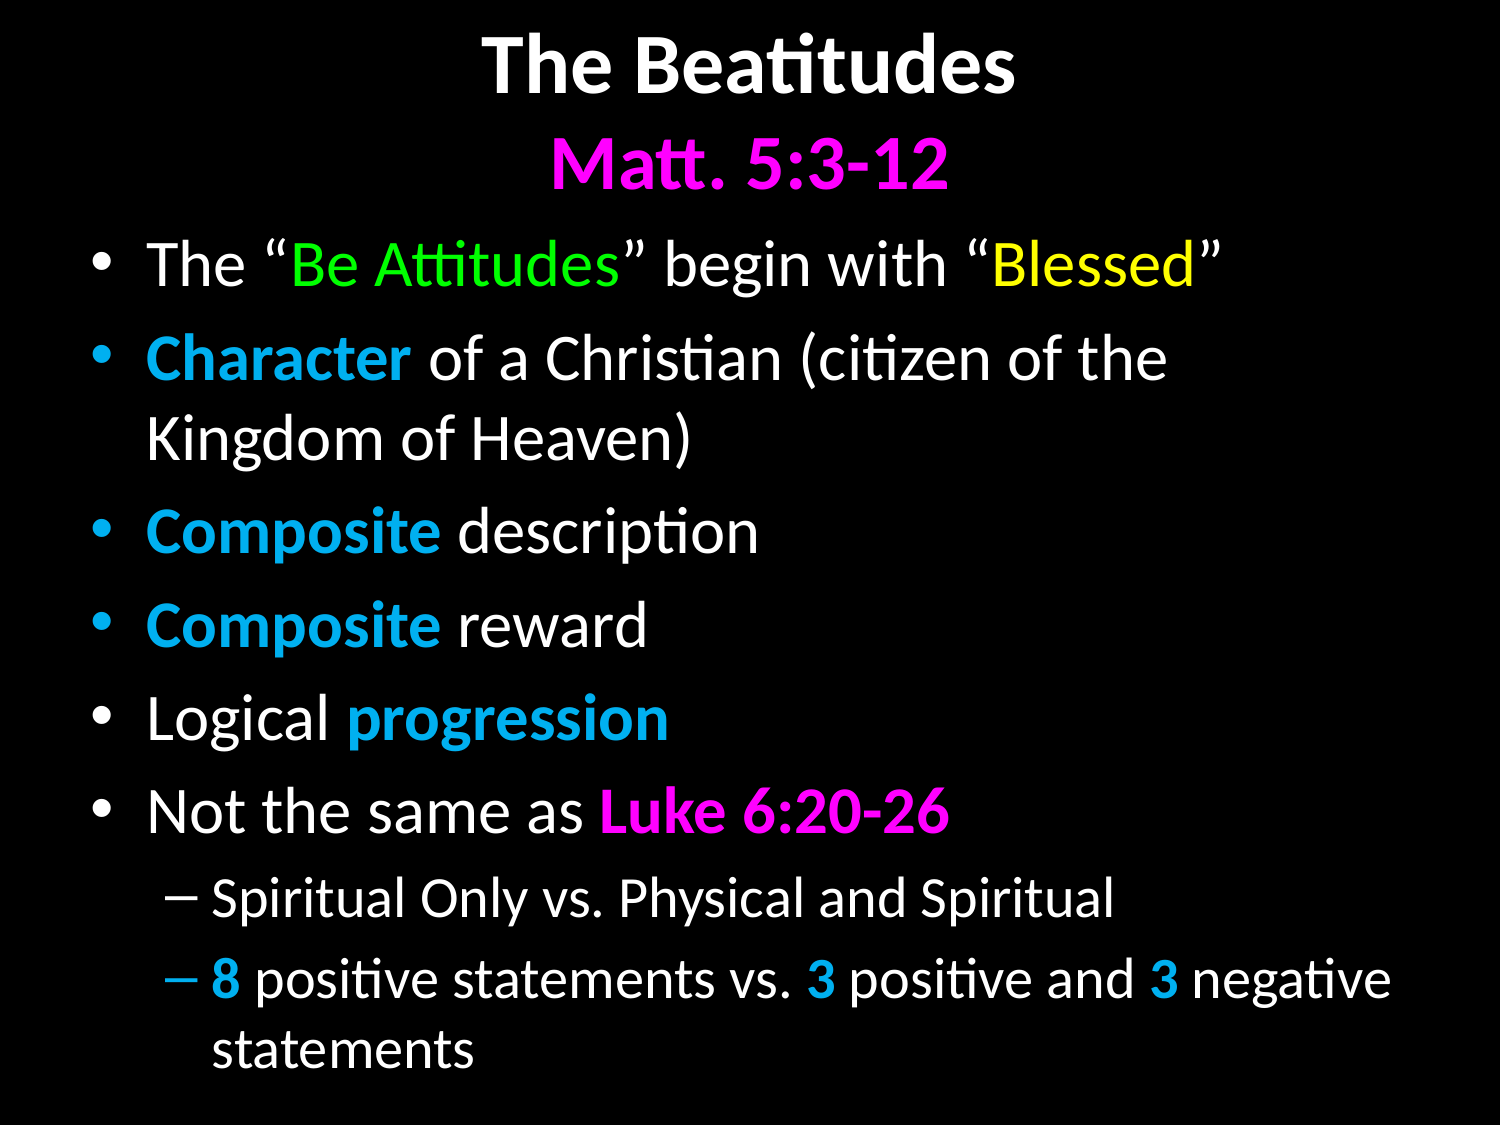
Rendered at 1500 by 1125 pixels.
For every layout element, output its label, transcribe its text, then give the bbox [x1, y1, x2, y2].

title The Beatitudes Matt. 5:3-12 [75, 0, 1425, 212]
list The “Be Attitudes” begin with “Blessed” Character of a Christian (citizen of the Kingdom of Heaven) Composite description Composite reward Logical progression Not the same as Luke 6:20-26 Spiritual Only vs. Physical and Spiritual 8 positive statements vs. 3 positive and 3 negative statements [75, 212, 1425, 1125]
